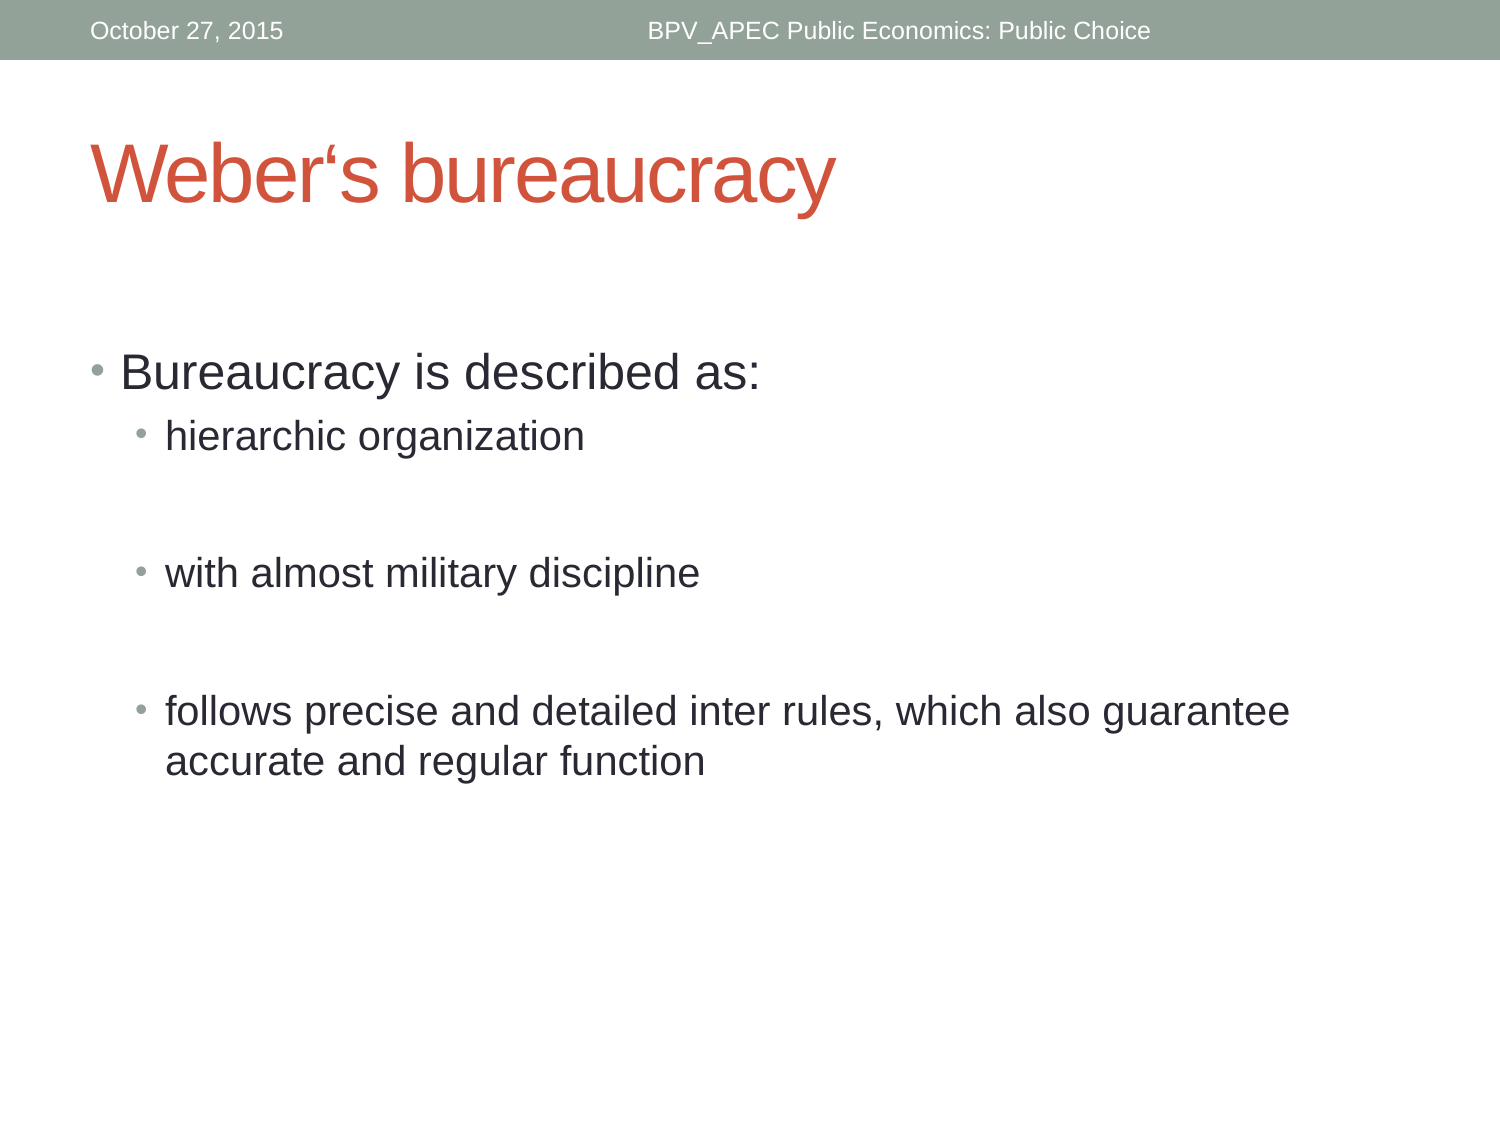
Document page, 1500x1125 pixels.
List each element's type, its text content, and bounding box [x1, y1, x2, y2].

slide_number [75, 3, 550, 57]
title Weber‘s bureaucracy [75, 87, 1425, 250]
footer BPV_APEC Public Economics: Public Choice [562, 3, 1238, 57]
list Bureaucracy is described as: hierarchic organization with almost military discipline follows precise and detailed inter rules, which also guarantee accurate and regular function [75, 262, 1425, 1063]
